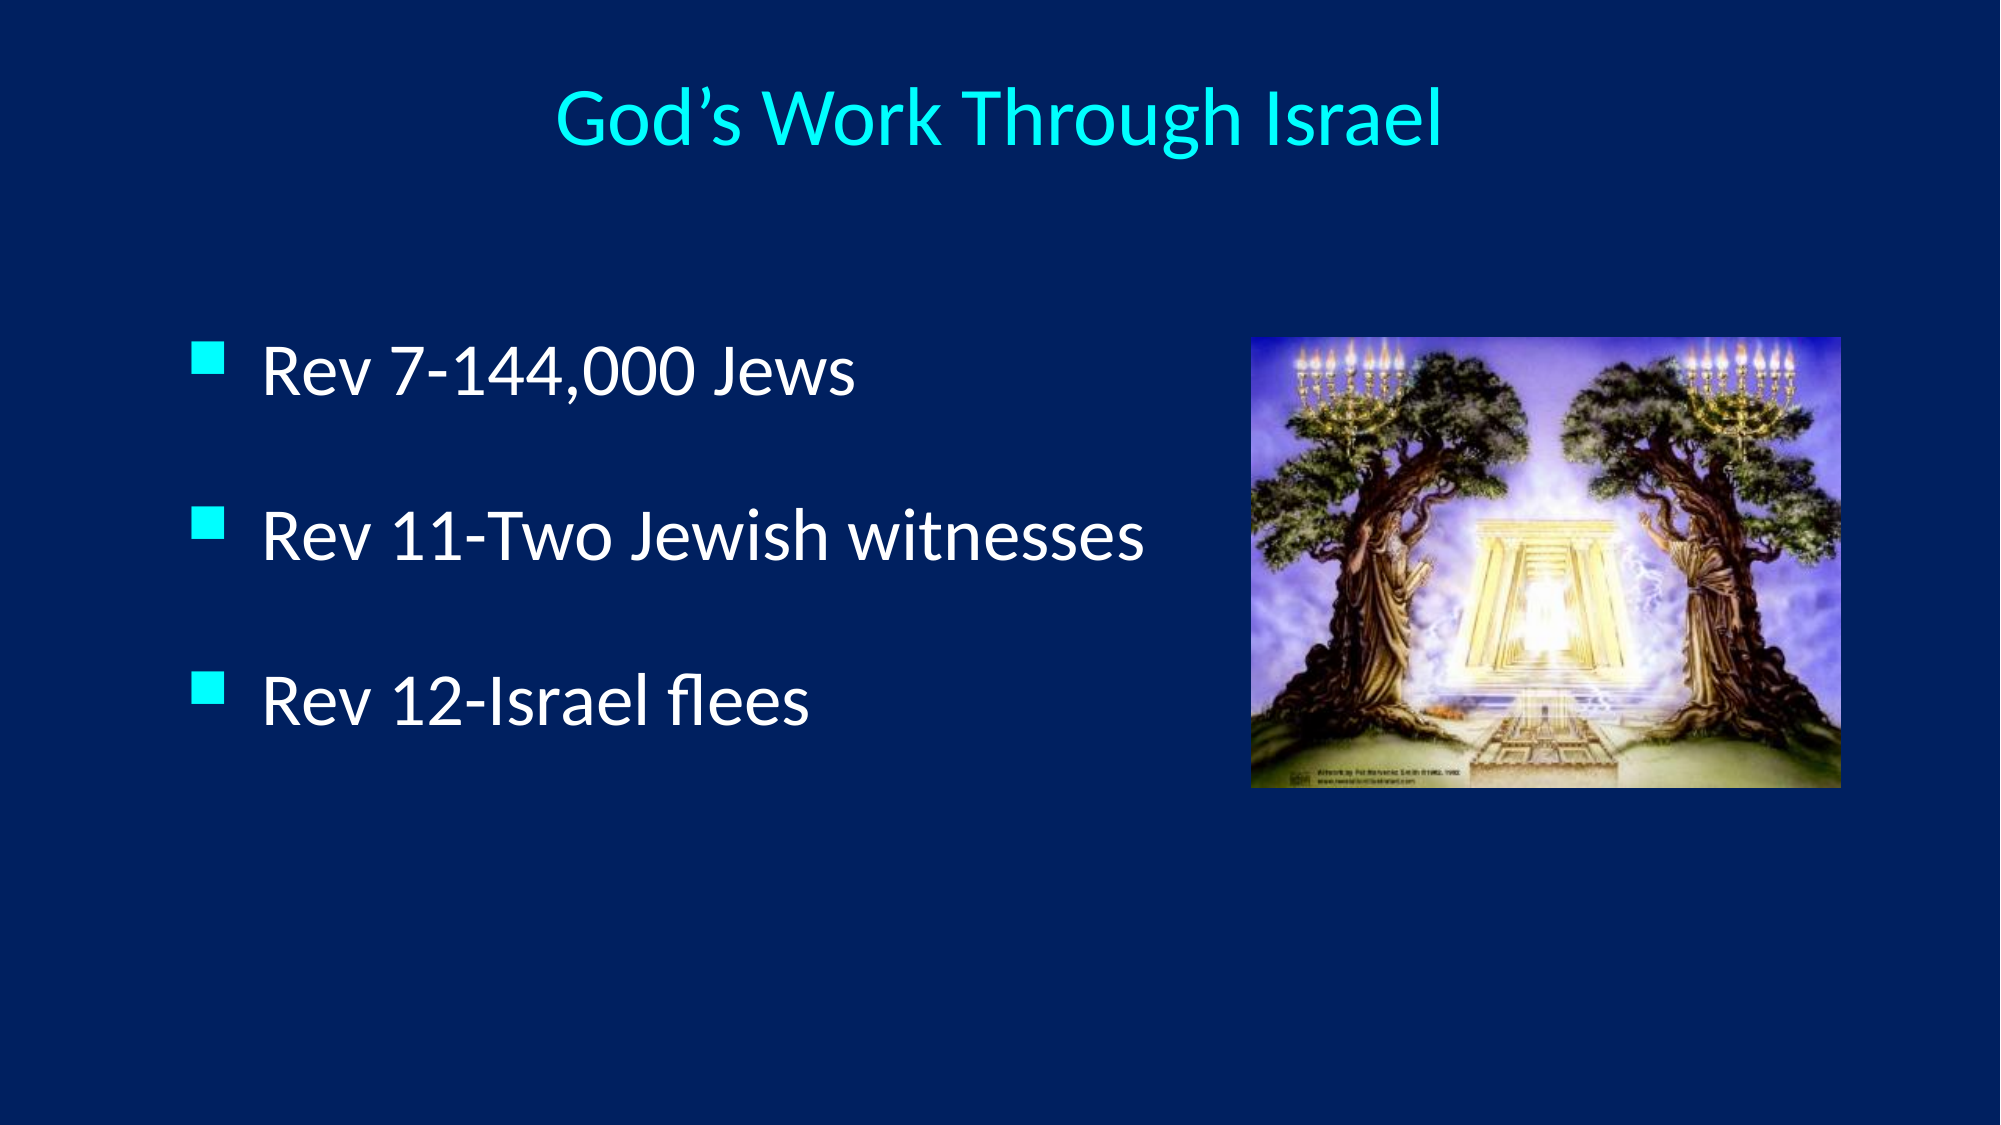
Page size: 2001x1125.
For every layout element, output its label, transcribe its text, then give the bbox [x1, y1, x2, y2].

picture [1251, 337, 1841, 788]
text_box God’s Work Through Israel [300, 37, 1700, 188]
list Rev 7-144,000 Jews Rev 11-Two Jewish witnesses Rev 12-Israel flees [171, 312, 1251, 813]
